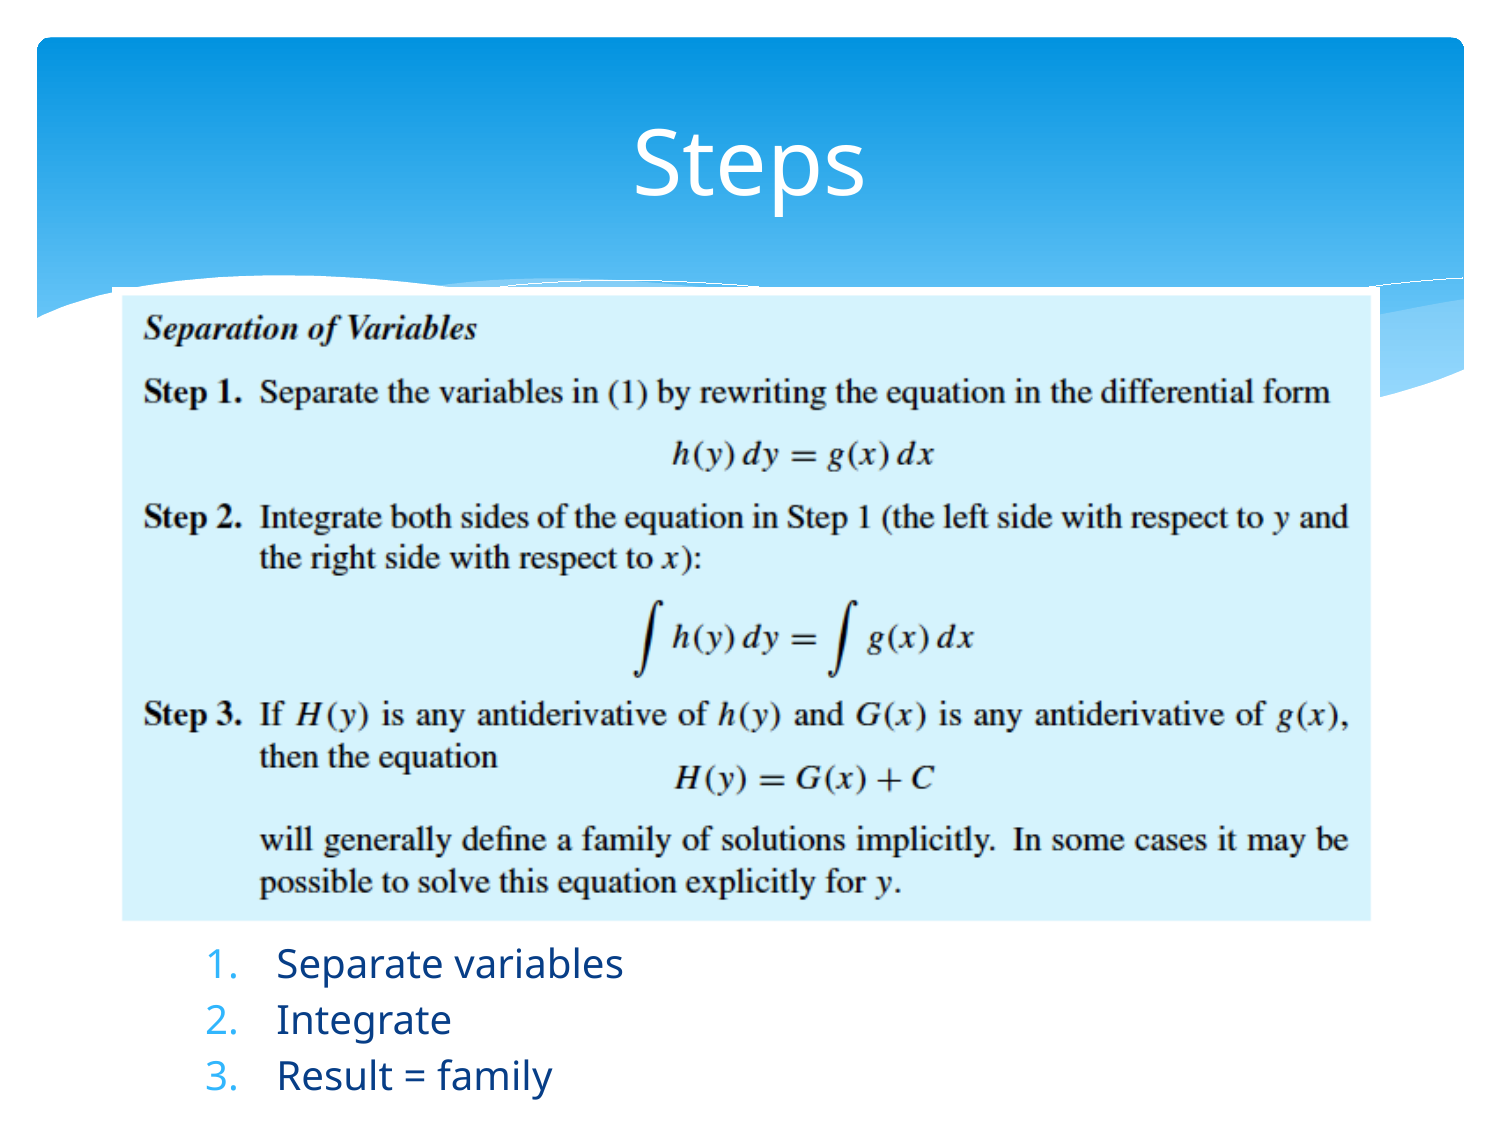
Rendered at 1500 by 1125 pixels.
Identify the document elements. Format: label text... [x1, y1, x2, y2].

list STEPS: Separate variables Integrate Result = family [143, 940, 1359, 1113]
picture [112, 287, 1380, 931]
title Steps [75, 55, 1425, 261]
